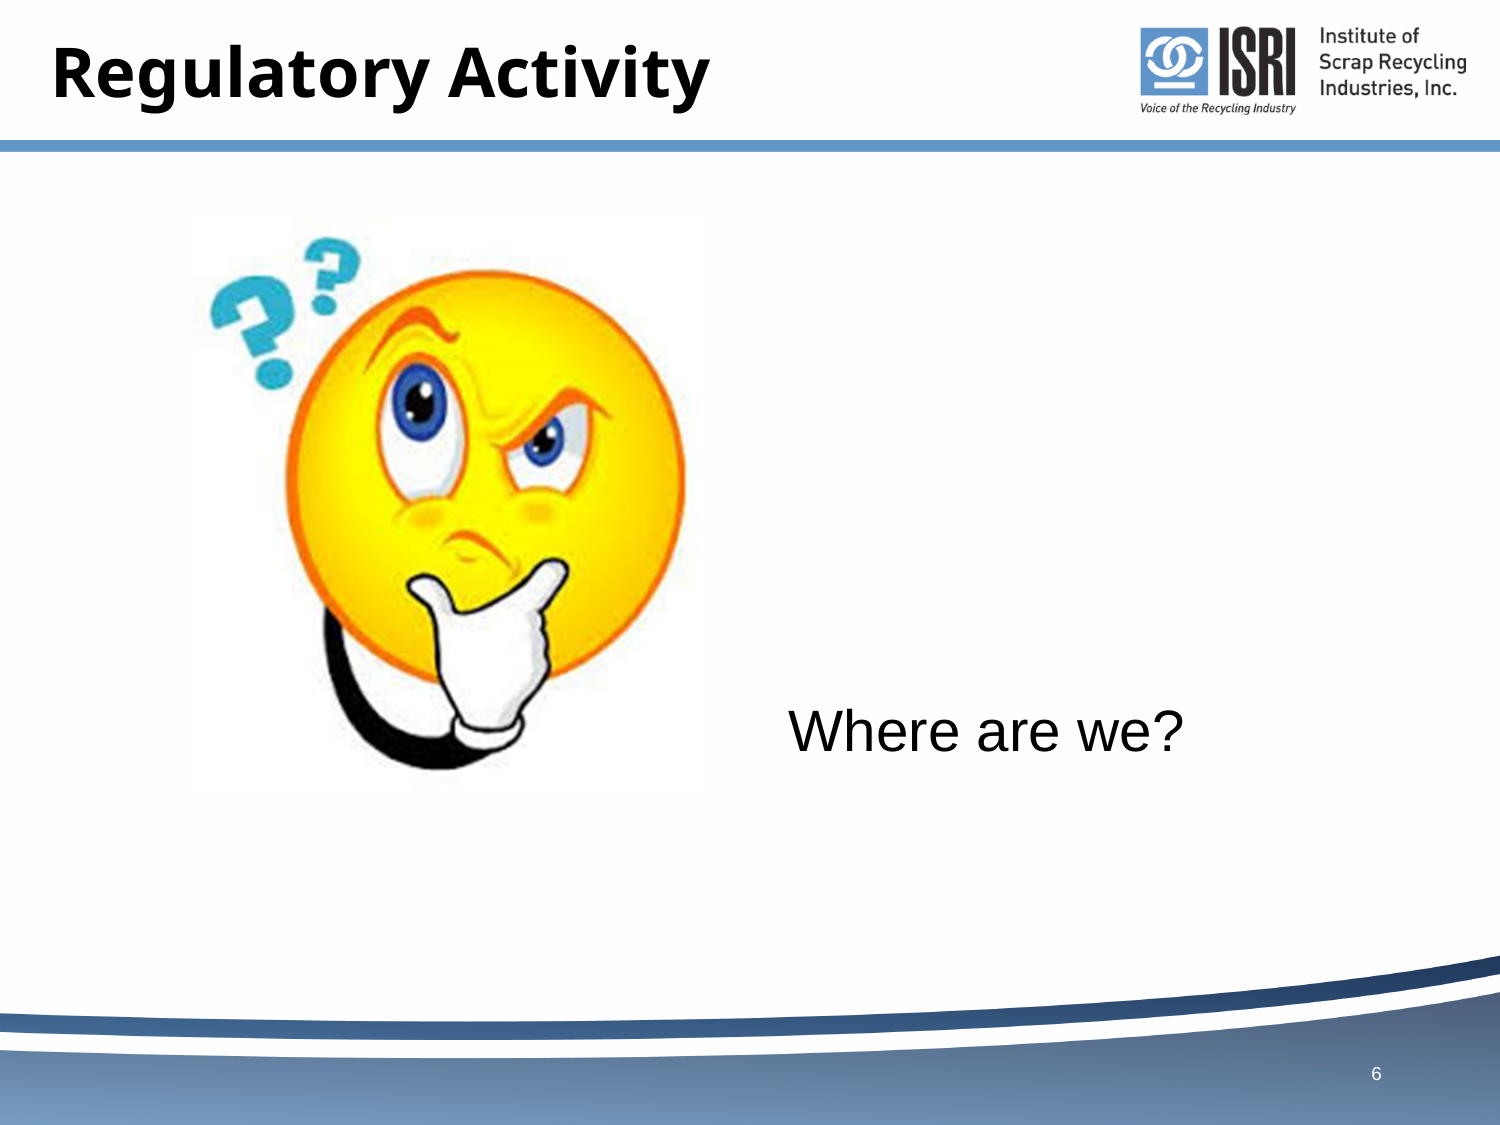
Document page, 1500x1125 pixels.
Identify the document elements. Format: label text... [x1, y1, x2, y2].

title Regulatory Activity [35, 24, 1131, 125]
picture [0, 0, 1500, 1125]
slide_number 6 [1059, 1042, 1397, 1103]
text_box Where are we? [774, 685, 1377, 771]
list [193, 217, 707, 789]
